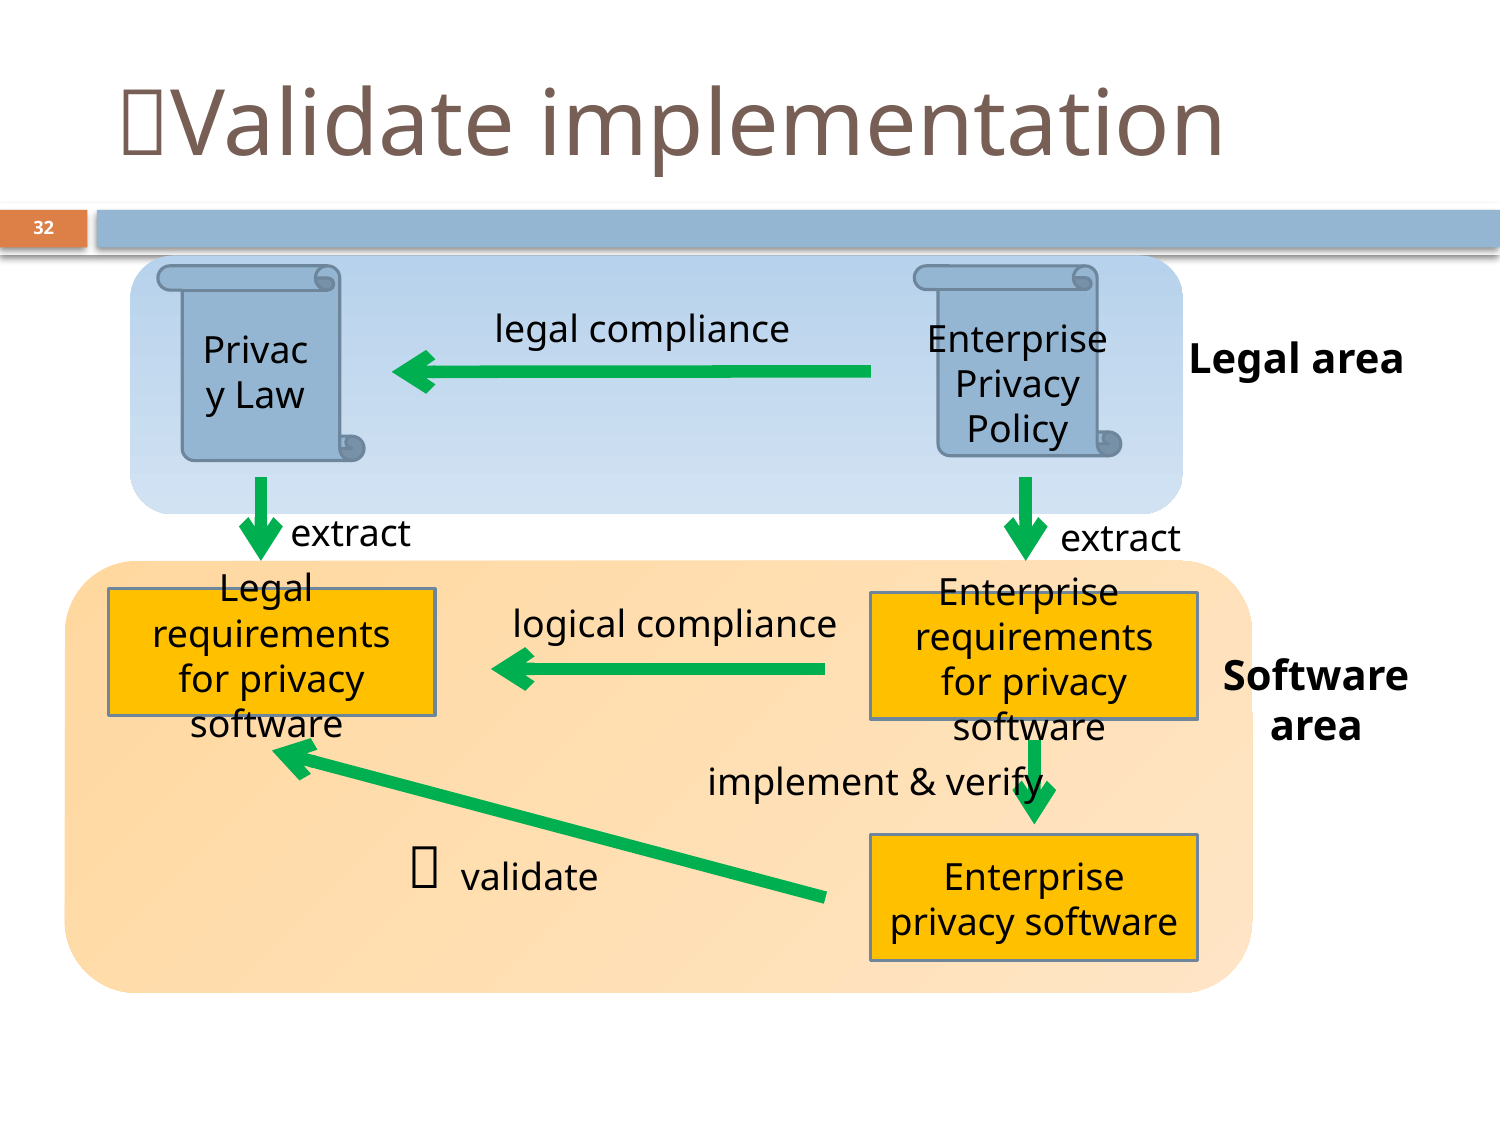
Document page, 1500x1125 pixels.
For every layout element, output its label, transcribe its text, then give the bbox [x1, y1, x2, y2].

title Validate implementation [100, 37, 1439, 201]
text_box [64, 255, 1403, 994]
slide_number 32 [0, 208, 88, 249]
